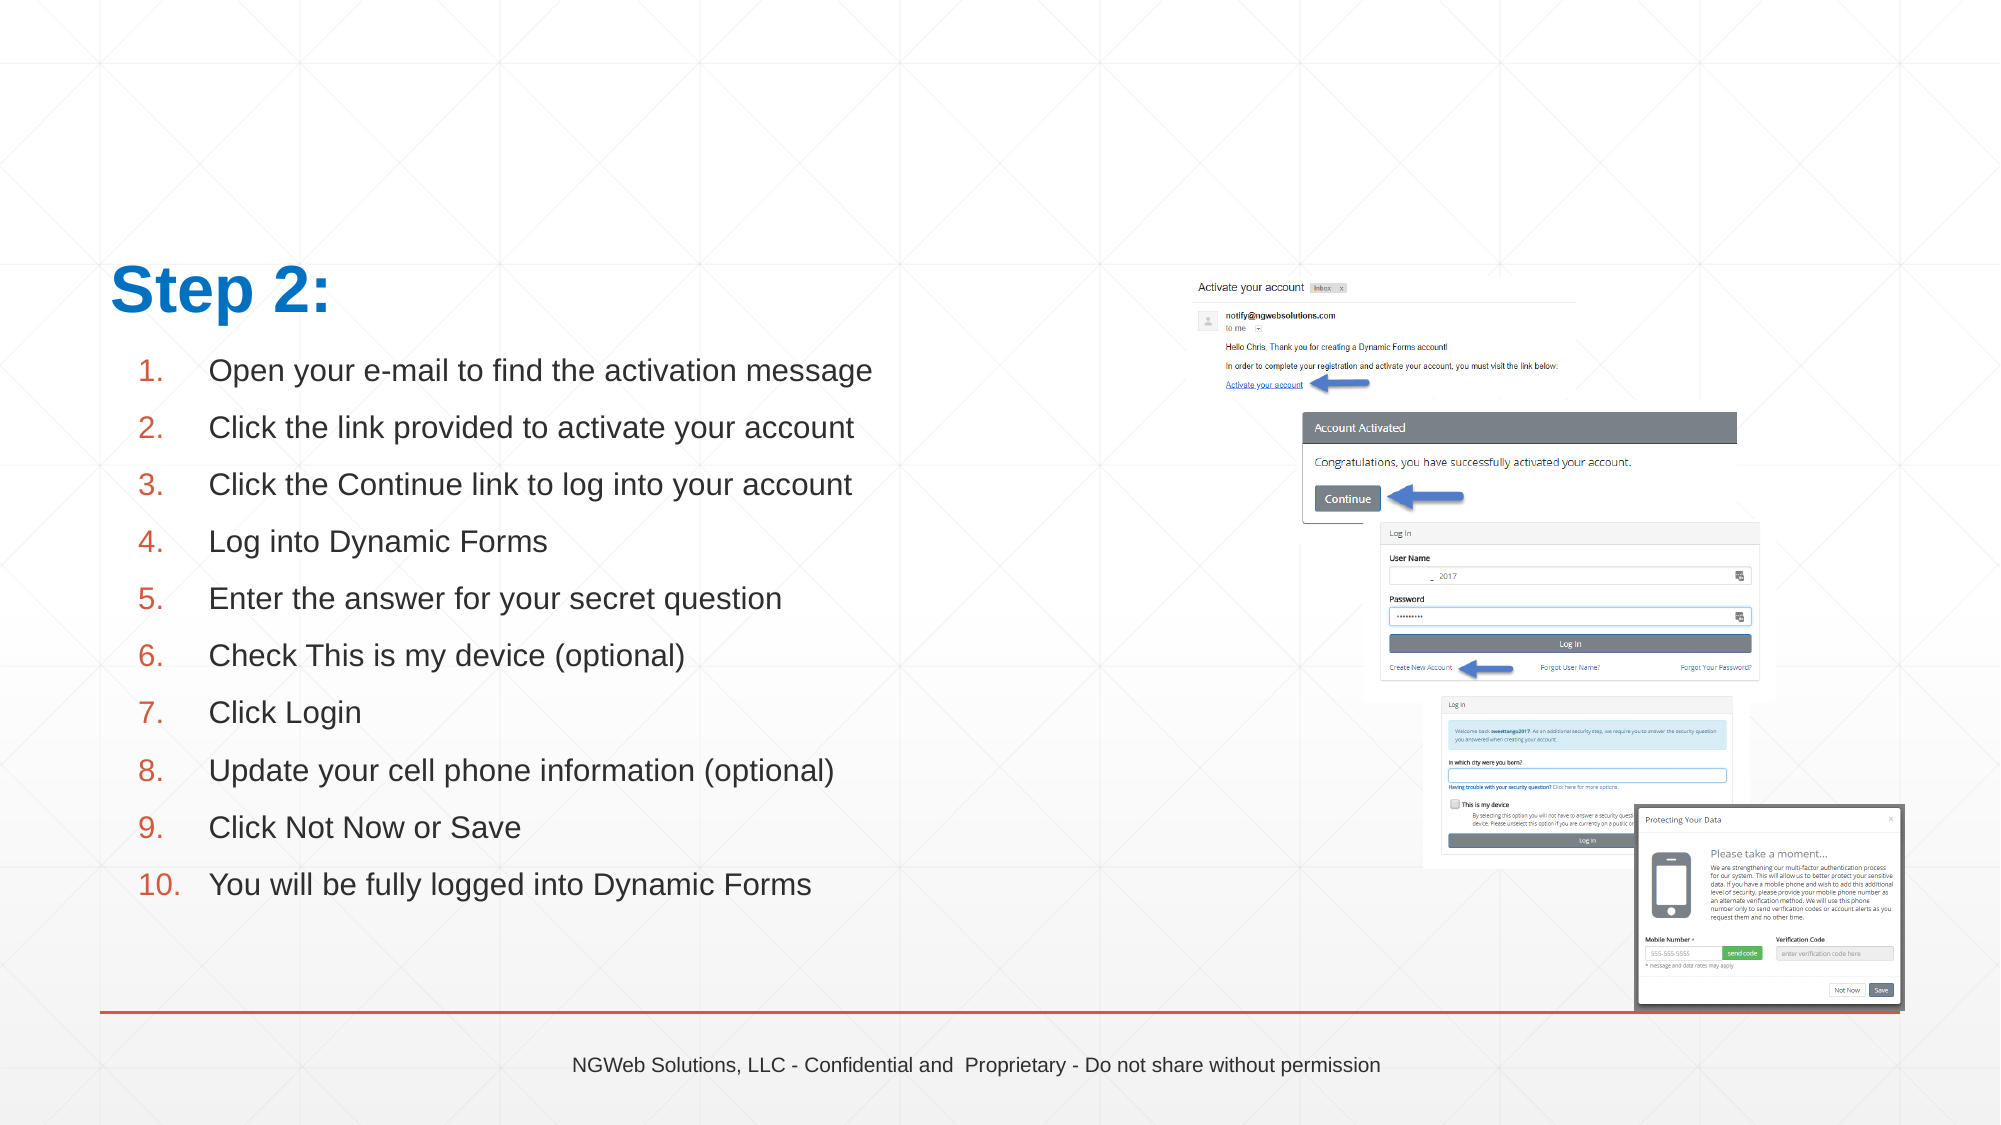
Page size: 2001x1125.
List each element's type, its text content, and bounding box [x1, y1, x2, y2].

title Step 2: [95, 241, 1671, 335]
list Open your e-mail to find the activation message Click the link provided to activate your account Click the Continue link to log into your account Log into Dynamic Forms Enter the answer for your secret question Check This is my device (optional) Click Login Update your cell phone information (optional) Click Not Now or Save You will be fully logged into Dynamic Forms [123, 346, 1187, 913]
footer NGWeb Solutions, LLC - Confidential and Proprietary - Do not share without permission [557, 1034, 1408, 1095]
picture [1296, 400, 1905, 1011]
picture [1186, 276, 1576, 397]
